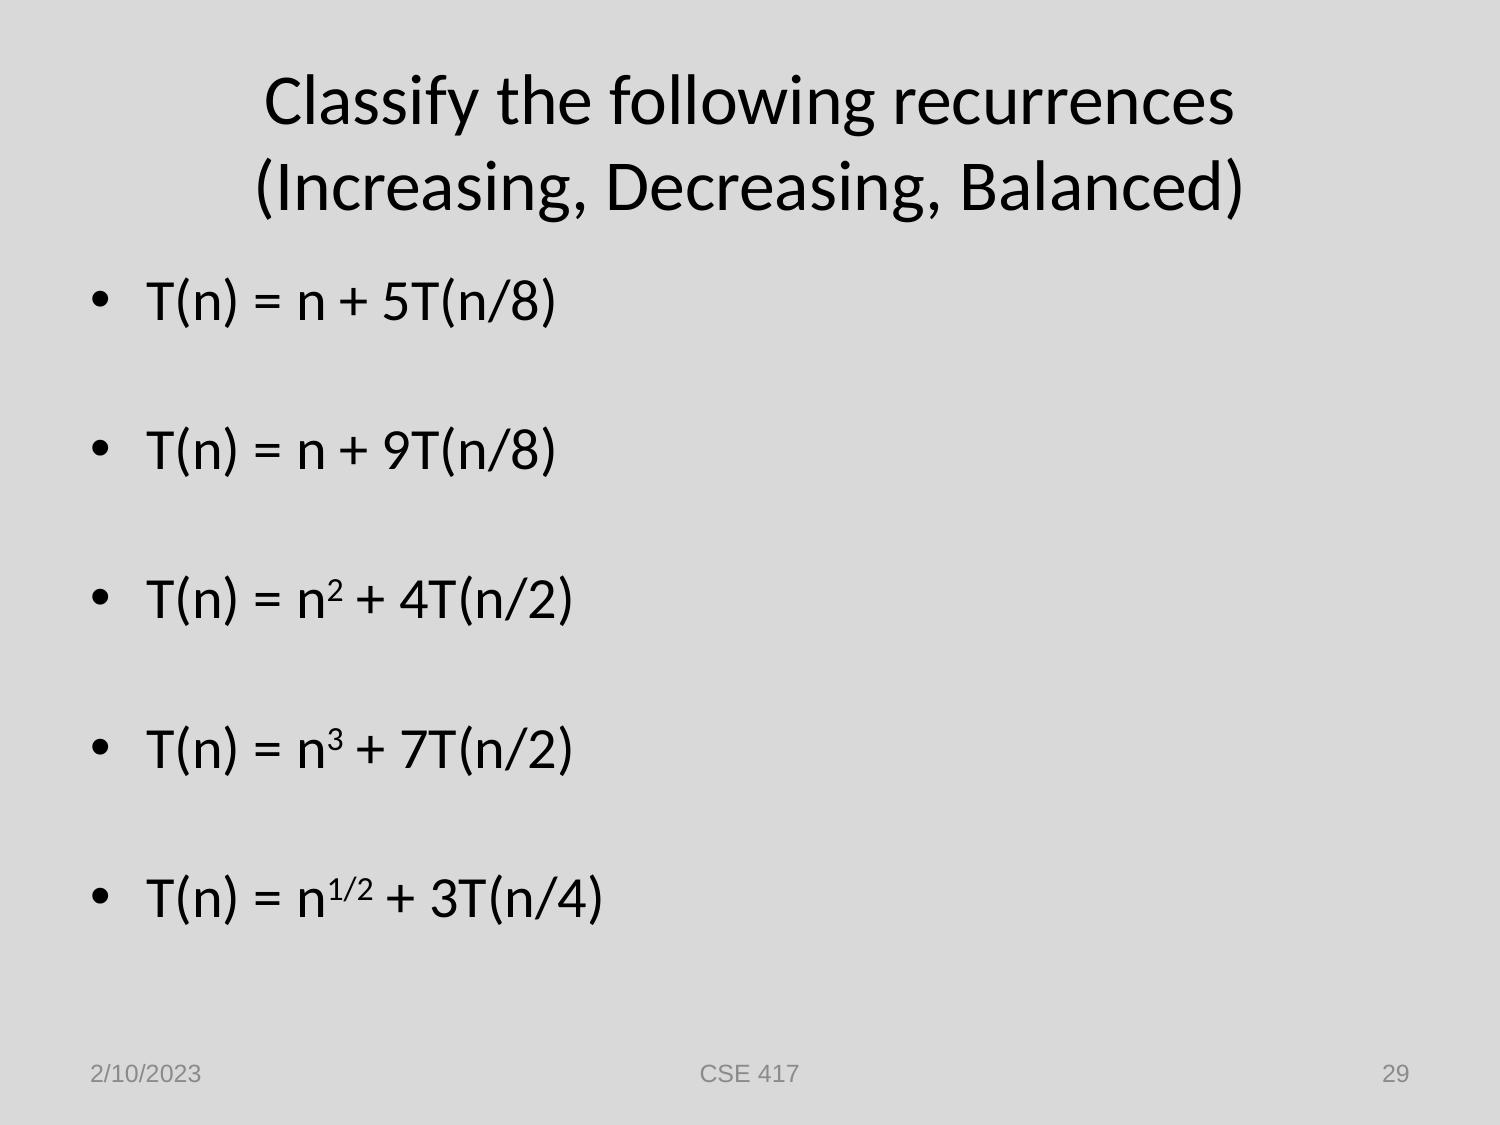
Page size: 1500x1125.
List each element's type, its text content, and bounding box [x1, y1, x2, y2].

slide_number 29 [1074, 1042, 1425, 1103]
title Classify the following recurrences (Increasing, Decreasing, Balanced) [75, 45, 1425, 233]
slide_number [75, 1042, 425, 1103]
list T(n) = n + 5T(n/8) T(n) = n + 9T(n/8) T(n) = n2 + 4T(n/2) T(n) = n3 + 7T(n/2) T(n) = n1/2 + 3T(n/4) [75, 262, 1425, 1005]
footer CSE 417 [512, 1042, 988, 1103]
